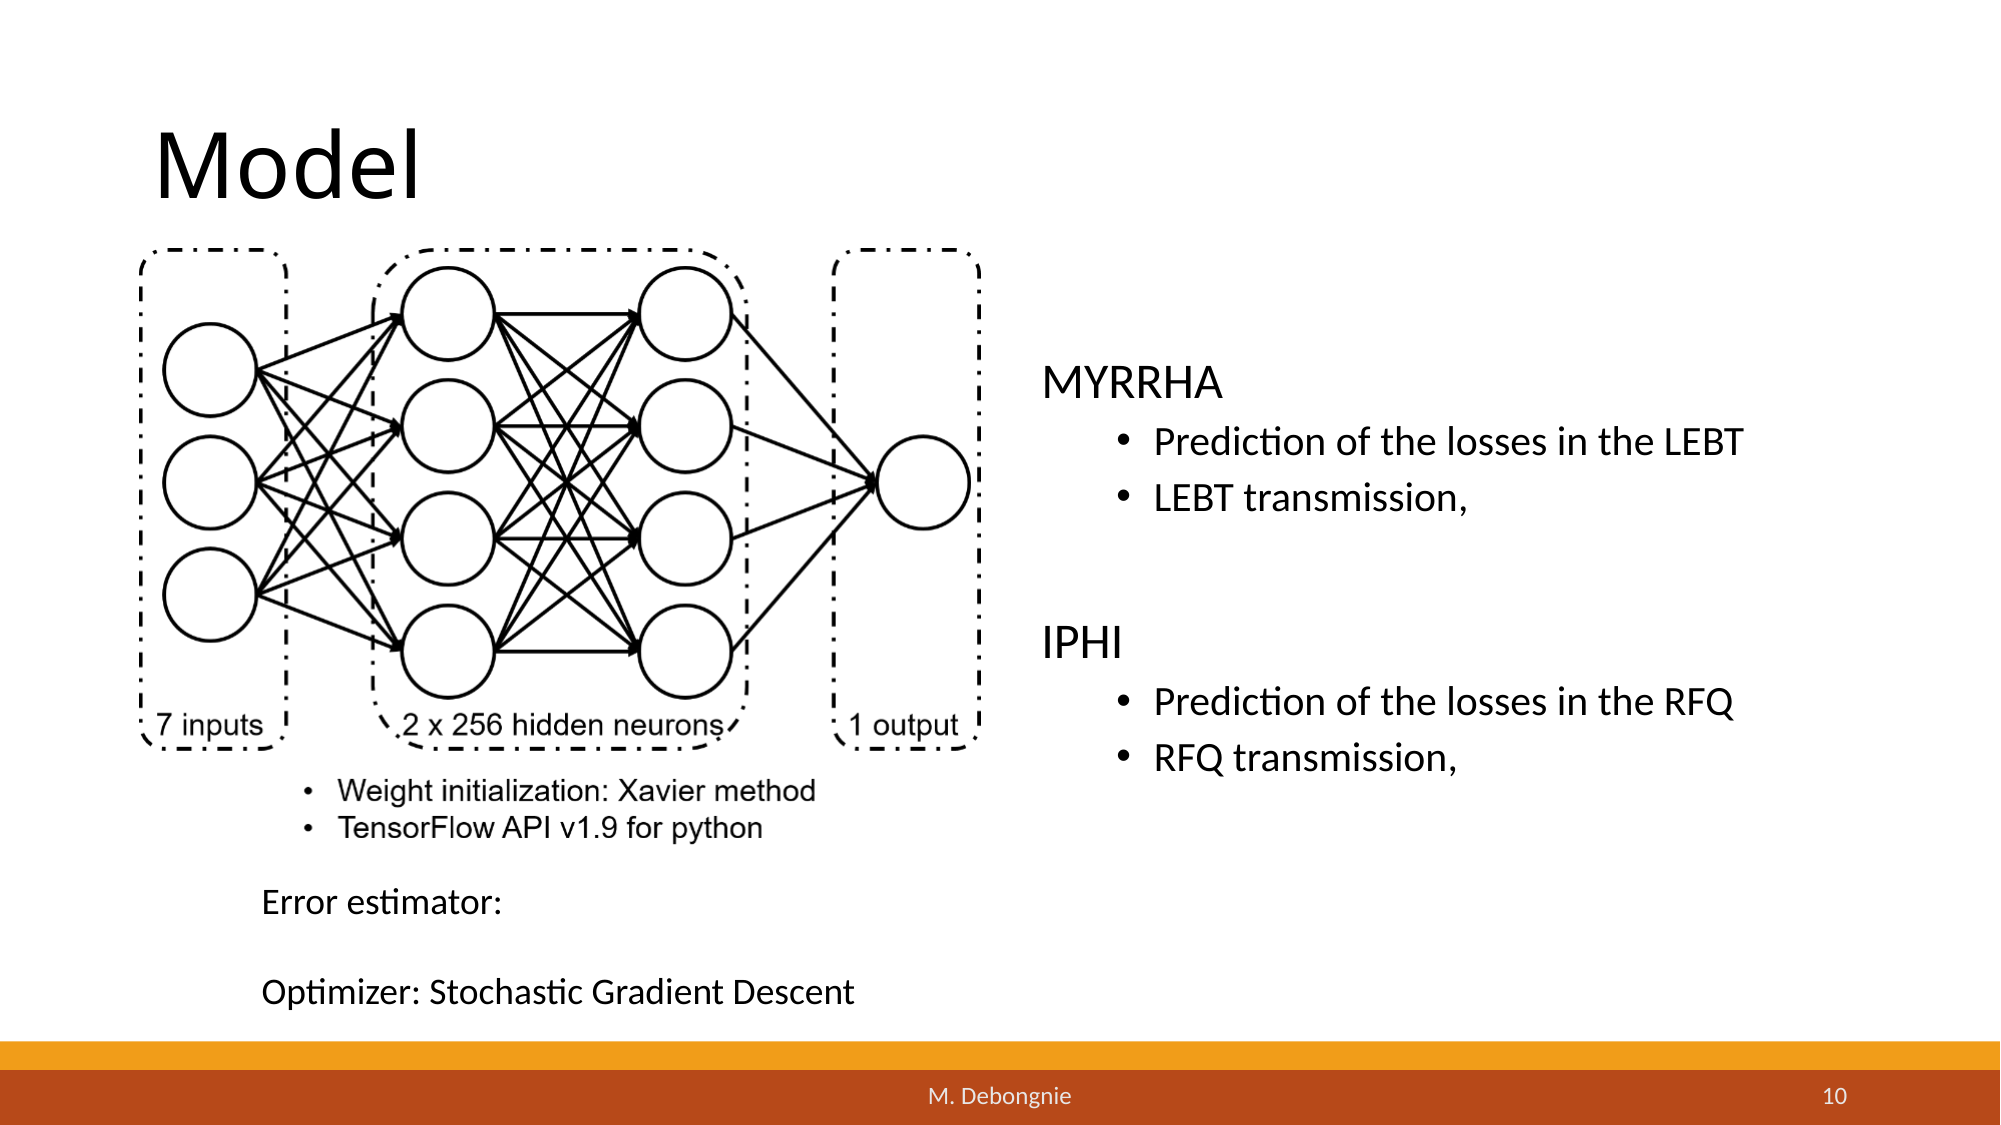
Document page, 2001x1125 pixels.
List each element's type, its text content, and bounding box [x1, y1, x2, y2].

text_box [0, 1041, 2000, 1125]
title Model [137, 59, 1863, 278]
picture [137, 248, 981, 864]
